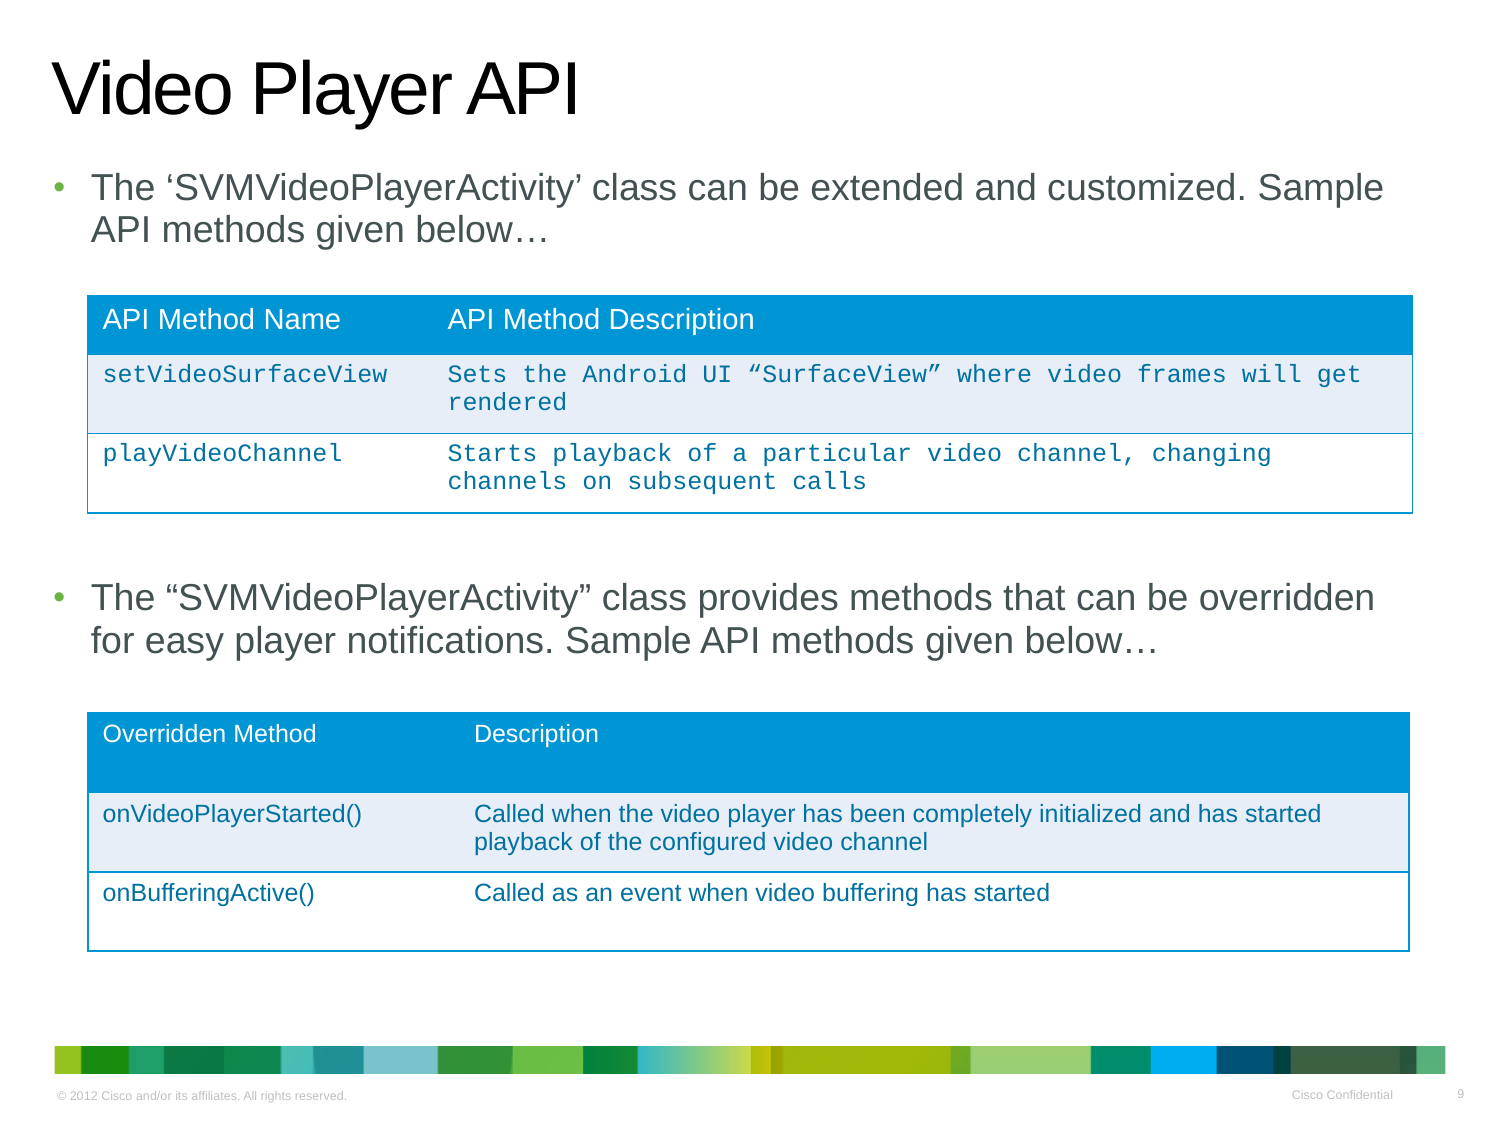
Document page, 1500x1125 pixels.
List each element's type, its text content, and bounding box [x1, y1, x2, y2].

table_header API Method Name [88, 297, 432, 353]
table_cell Called as an event when video buffering has started [459, 873, 1408, 950]
table_header API Method Description [432, 297, 1412, 353]
table_cell setVideoSurfaceView [88, 355, 432, 433]
table_cell onVideoPlayerStarted() [89, 793, 459, 871]
title Video Player API [38, 0, 1446, 137]
table_header Overridden Method [89, 714, 459, 791]
picture [54, 1046, 1150, 1074]
table_header Description [459, 714, 1408, 791]
table_cell playVideoChannel [88, 434, 432, 512]
table_cell Sets the Android UI “SurfaceView” where video frames will get rendered [432, 355, 1412, 433]
picture [1274, 1046, 1446, 1074]
table_cell Starts playback of a particular video channel, changing channels on subsequent calls [432, 434, 1412, 512]
list The ‘SVMVideoPlayerActivity’ class can be extended and customized. Sample API methods given below… The “SVMVideoPlayerActivity” class provides methods that can be overridden for easy player notifications. Sample API methods given below… [38, 158, 1445, 1035]
table_cell onBufferingActive() [89, 873, 459, 950]
table_cell Called when the video player has been completely initialized and has started playback of the configured video channel [459, 793, 1408, 871]
